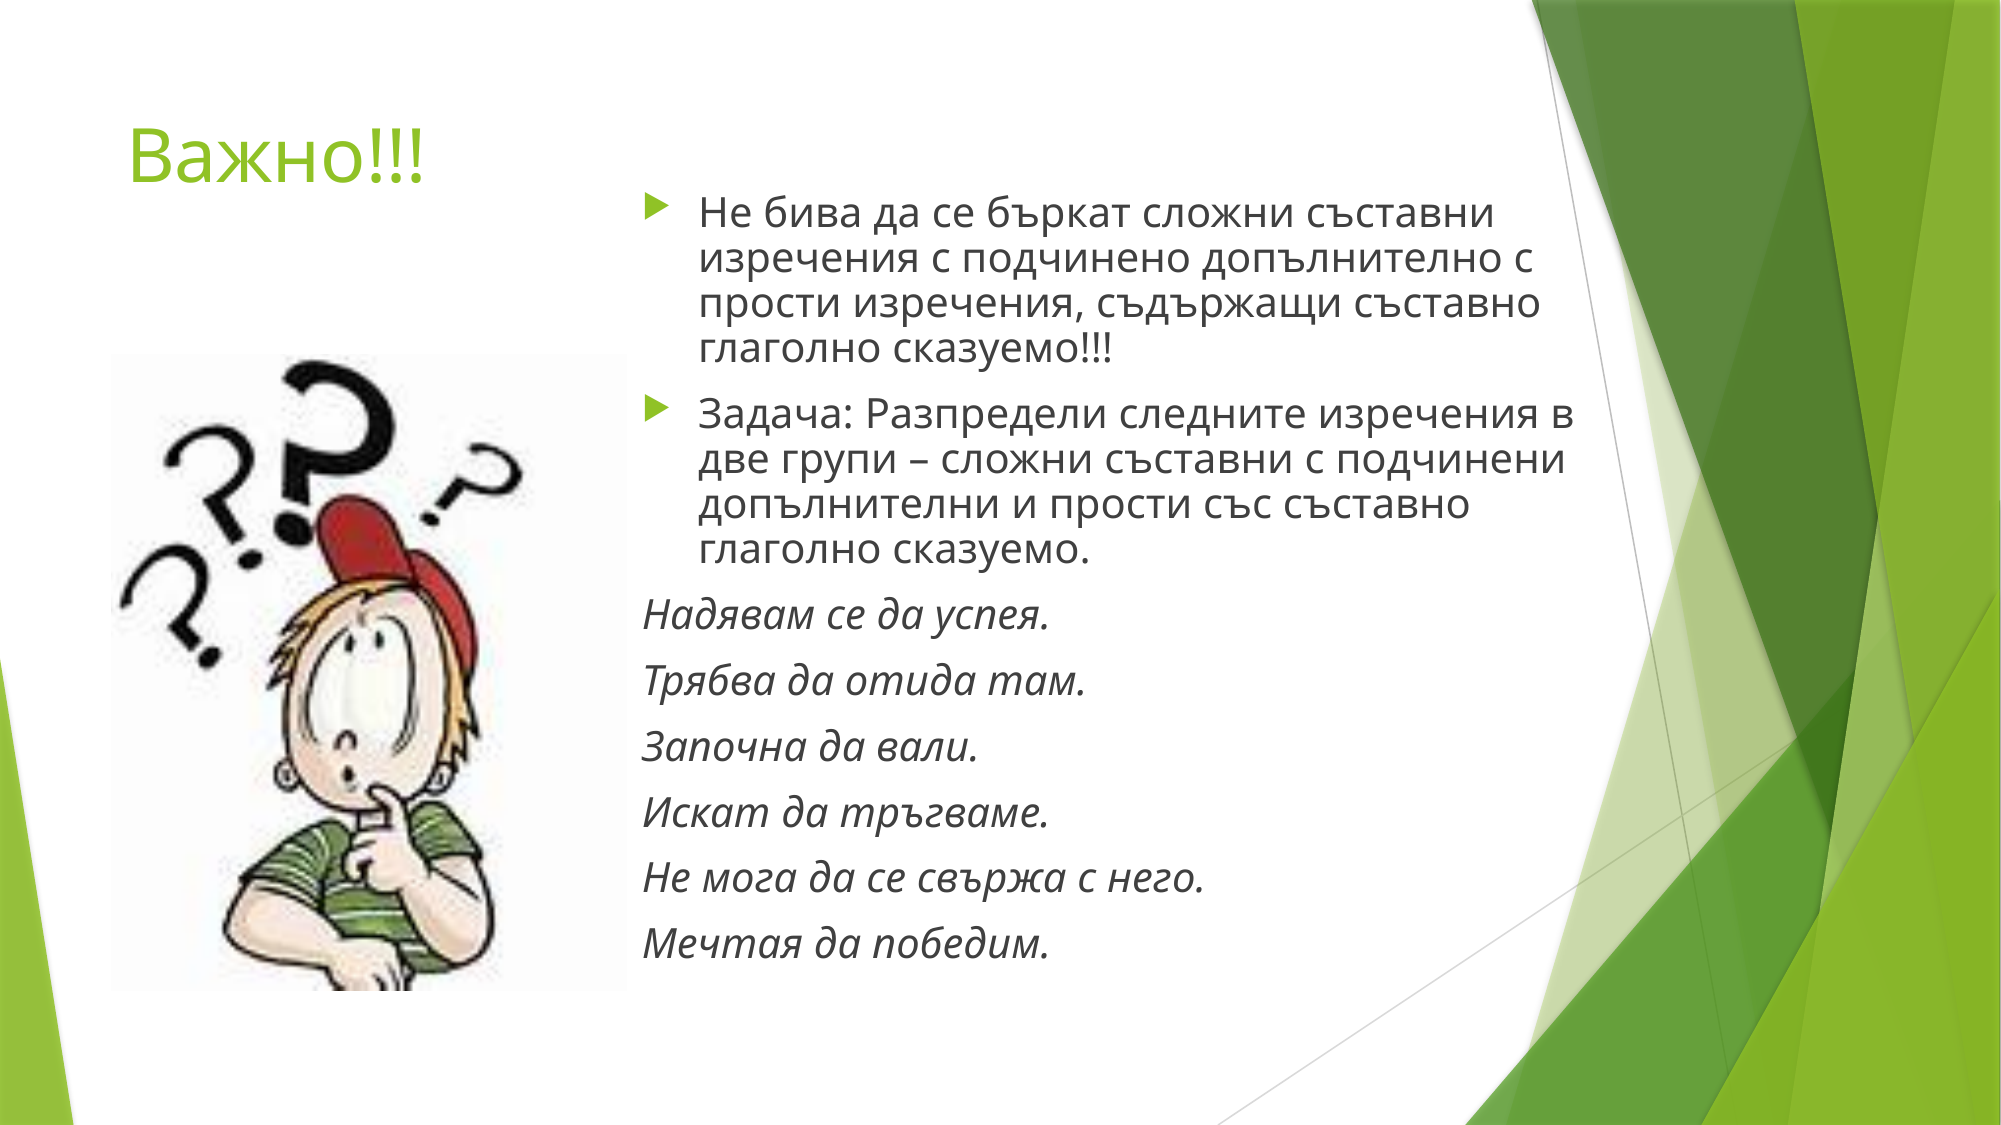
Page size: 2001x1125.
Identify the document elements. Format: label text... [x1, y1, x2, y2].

picture [110, 353, 628, 992]
list Не бива да се бъркат сложни съставни изречения с подчинено допълнително с прости изречения, съдържащи съставно глаголно сказуемо!!! Задача: Разпредели следните изречения в две групи – сложни съставни с подчинени допълнителни и прости със съставно глаголно сказуемо. Надявам се да успея. Трябва да отида там. Започна да вали. Искат да тръгваме. Не мога да се свържа с него. Мечтая да победим. [626, 183, 1629, 991]
title Важно!!! [111, 99, 1522, 317]
